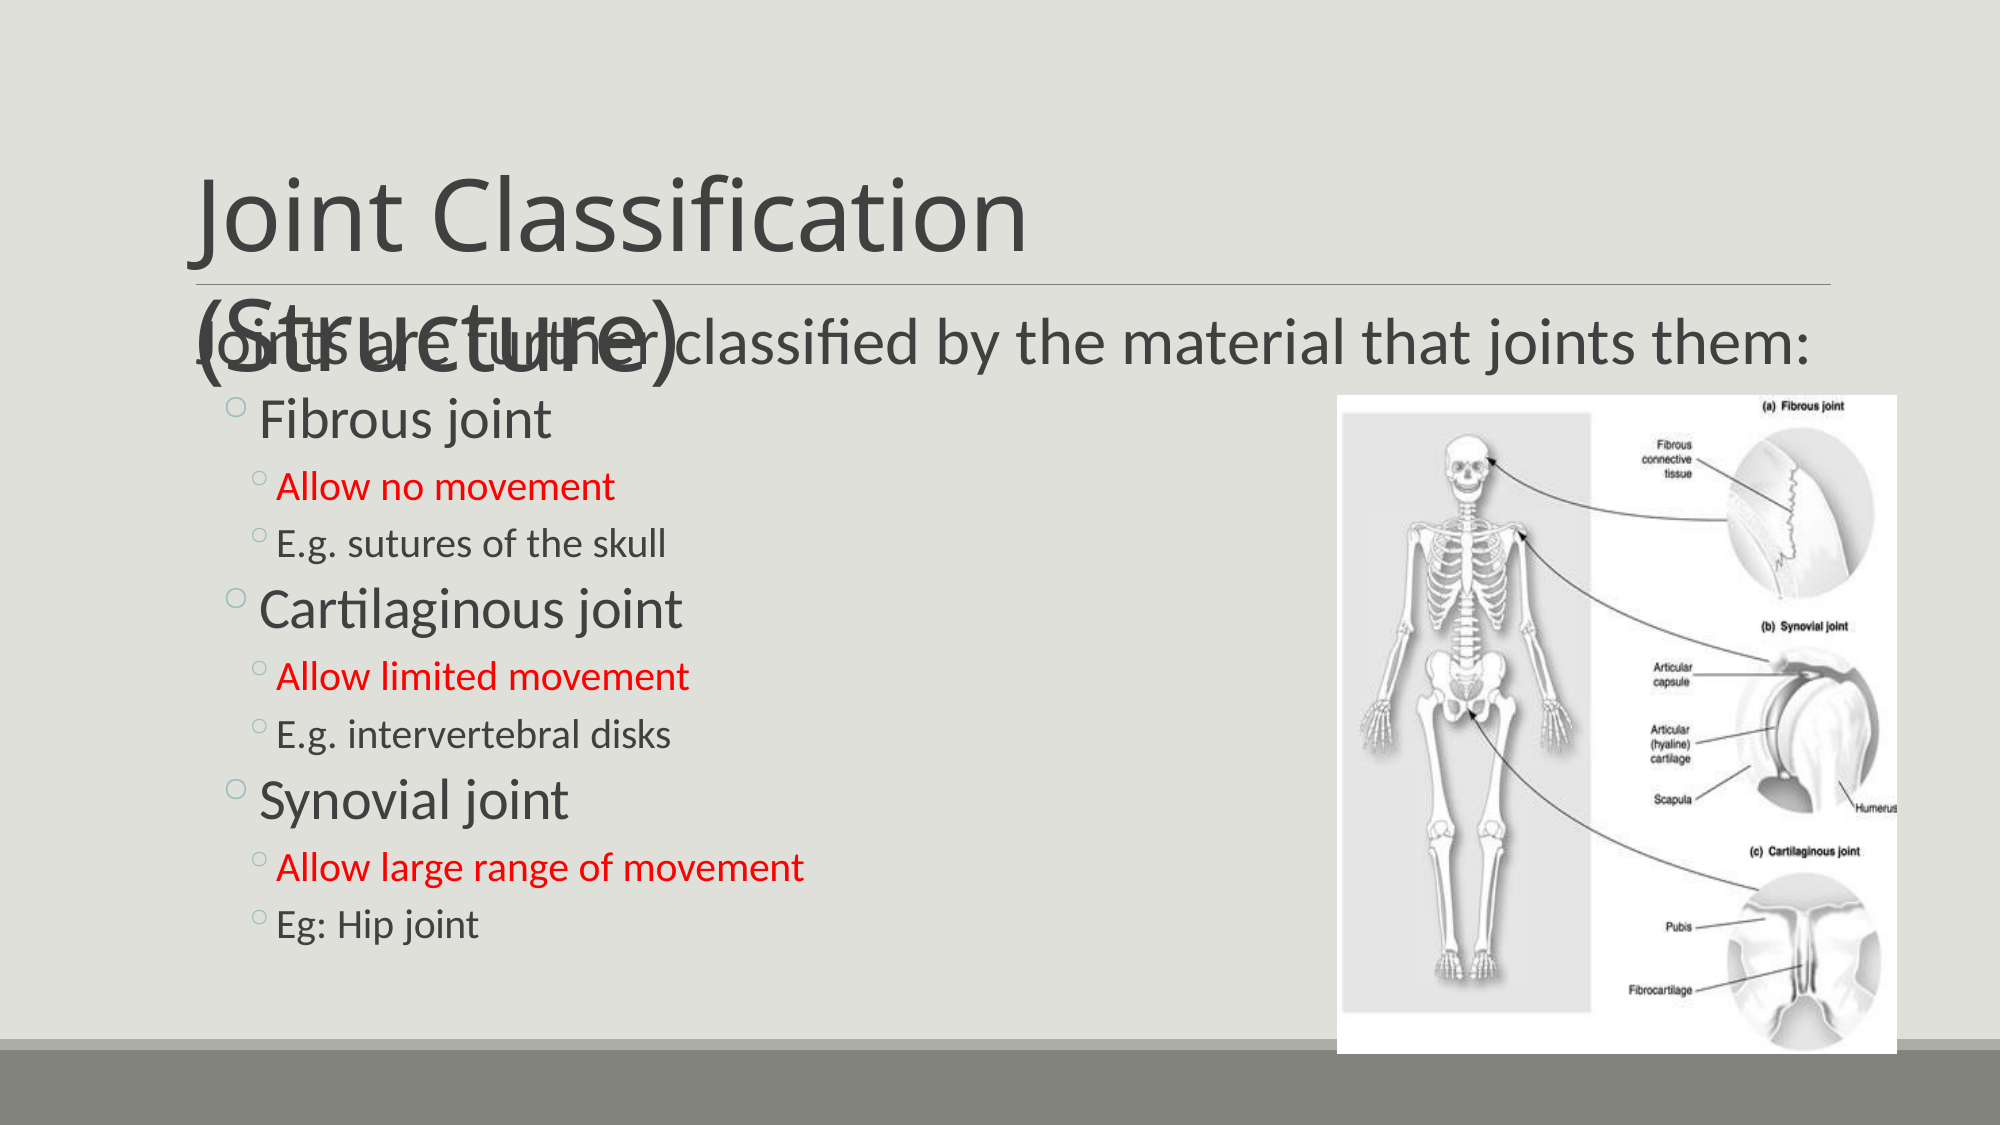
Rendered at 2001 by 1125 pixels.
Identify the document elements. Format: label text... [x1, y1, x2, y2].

picture [1337, 395, 1898, 1054]
title Joint Classification (Structure) [192, 149, 1450, 295]
text_box Joints are further classified by the material that joints them: Fibrous joint Allow no movement E.g. sutures of the skull Cartilaginous joint Allow limited movement E.g. intervertebral disks Synovial joint Allow large range of movement Eg: Hip joint [192, 295, 1819, 948]
